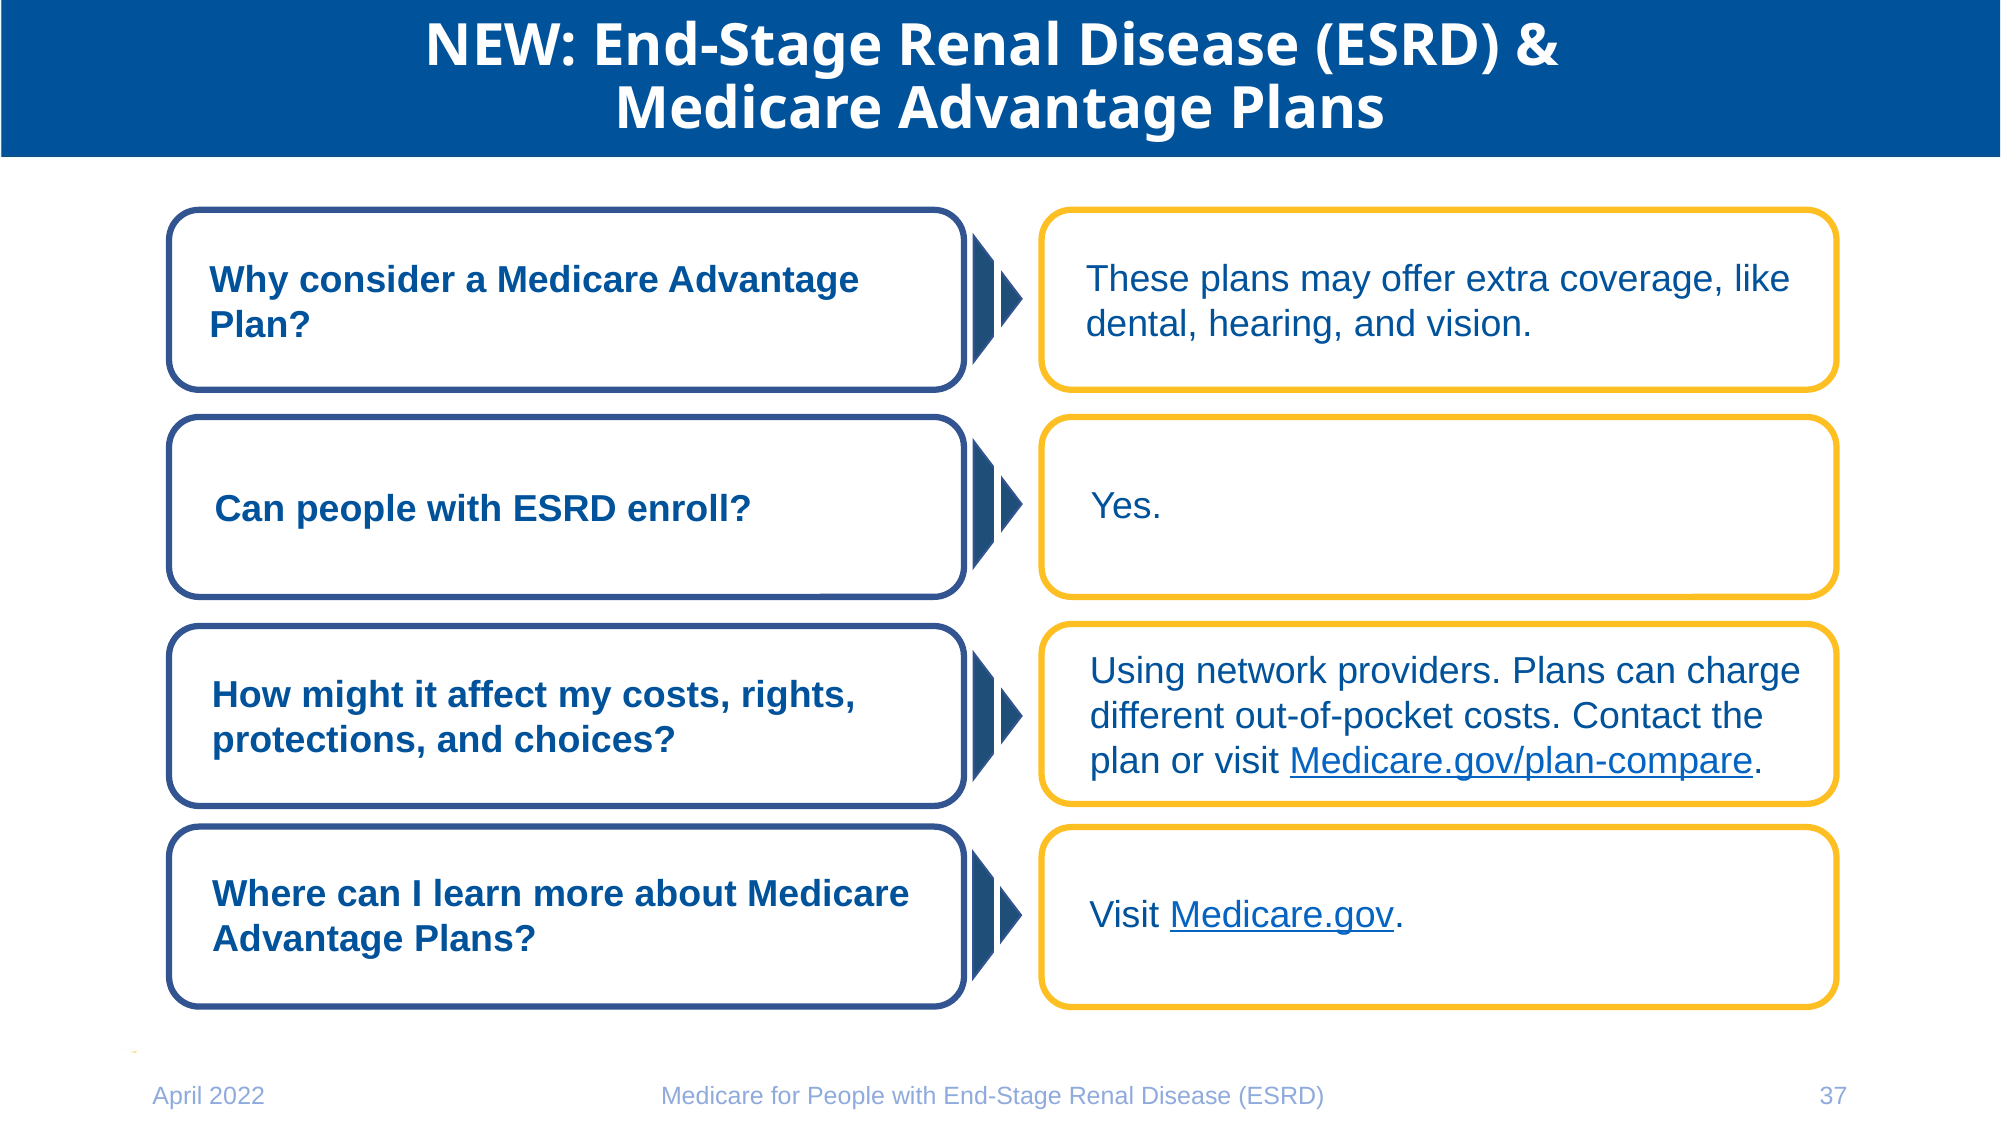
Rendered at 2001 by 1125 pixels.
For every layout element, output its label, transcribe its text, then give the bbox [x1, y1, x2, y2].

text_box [168, 826, 1021, 1007]
slide_number 37 [1412, 1065, 1863, 1125]
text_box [1041, 209, 1857, 390]
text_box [169, 416, 1022, 597]
title NEW: End-Stage Renal Disease (ESRD) & Medicare Advantage Plans [0, 0, 2000, 157]
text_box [1041, 827, 1861, 1008]
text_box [169, 625, 1022, 806]
footer Medicare for People with End-Stage Renal Disease (ESRD) [645, 1065, 1342, 1125]
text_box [1041, 416, 1837, 597]
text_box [169, 209, 1022, 390]
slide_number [137, 1065, 588, 1125]
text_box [1041, 623, 1837, 804]
picture [0, 0, 2001, 1125]
